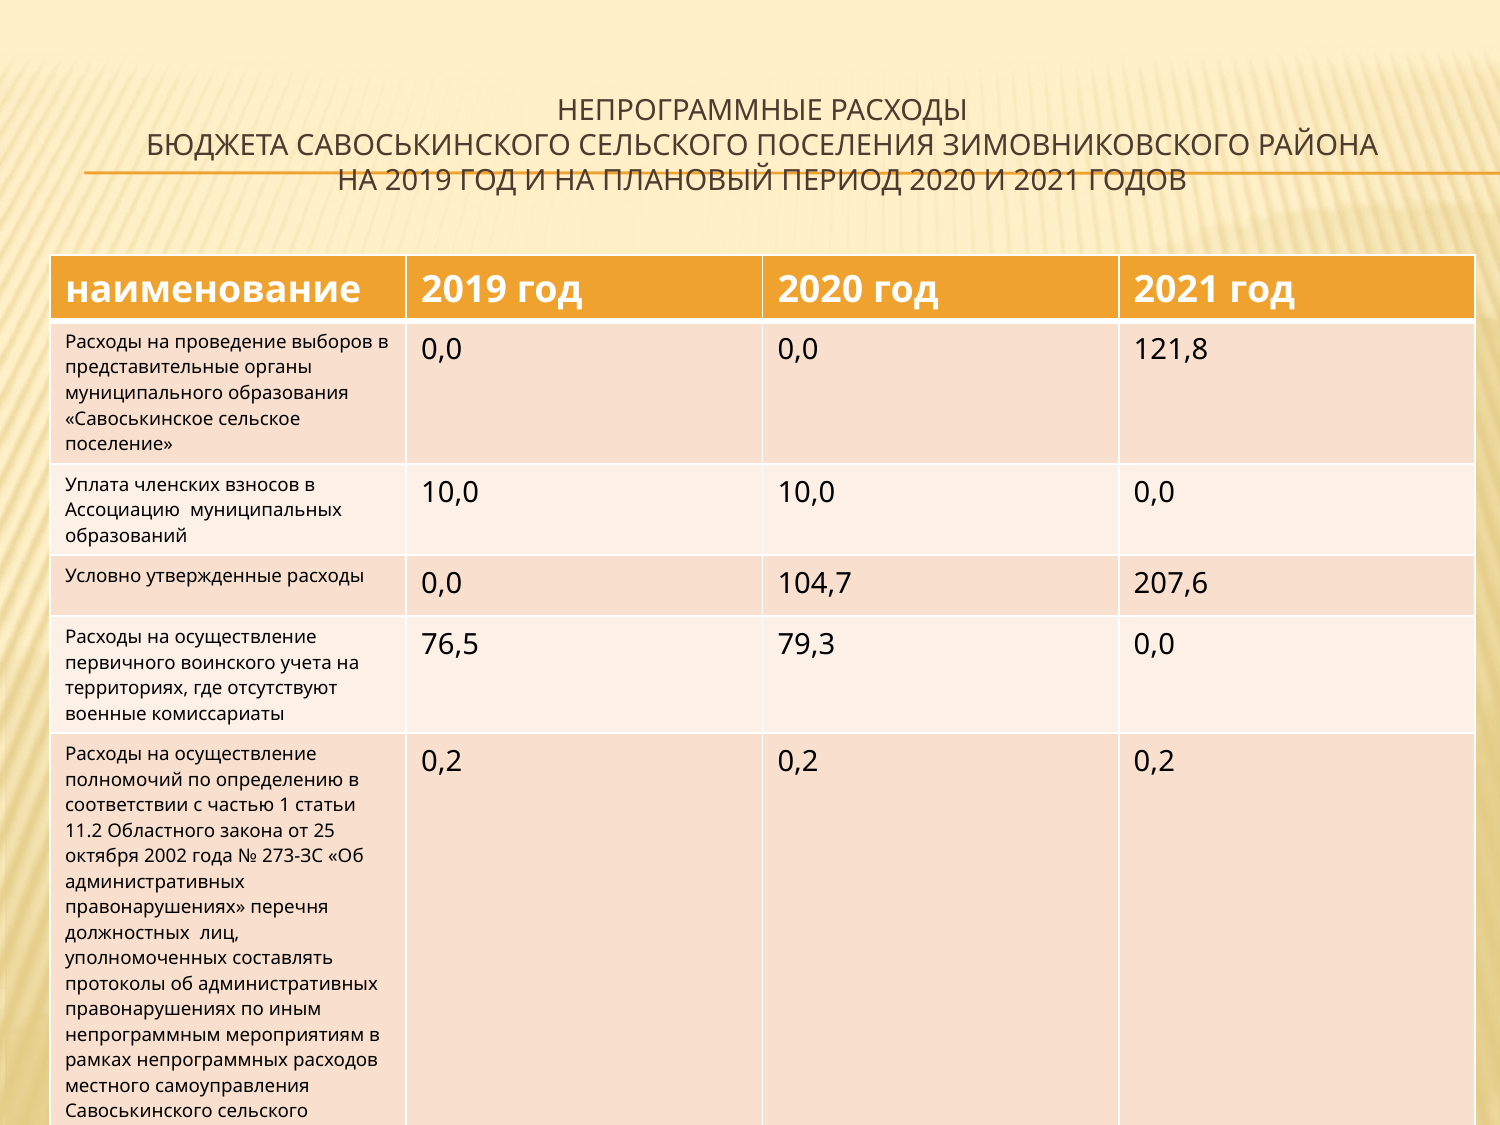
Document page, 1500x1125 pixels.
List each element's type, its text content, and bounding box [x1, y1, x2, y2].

table_cell 121,8 [1120, 324, 1474, 463]
table_cell 76,5 [407, 617, 762, 732]
table_header 2019 год [407, 256, 762, 318]
table_cell 104,7 [763, 556, 1118, 615]
table_cell 207,6 [1120, 556, 1474, 615]
table_cell Расходы на проведение выборов в представительные органы муниципального образования «Савоськинское сельское поселение» [51, 324, 405, 463]
table_cell Условно утвержденные расходы [51, 556, 405, 615]
table_cell 0,0 [763, 324, 1118, 463]
title Непрограммные расходы бюджета Савоськинского сельского поселения Зимовниковского района на 2019 год и на плановый период 2020 и 2021 годов [50, 75, 1475, 213]
table_cell 79,3 [763, 617, 1118, 732]
table_cell 0,2 [407, 734, 762, 1125]
table_cell 0,0 [1120, 465, 1474, 554]
table_header наименование [51, 256, 405, 318]
table_header 2021 год [1120, 256, 1474, 318]
table_cell Расходы на осуществление полномочий по определению в соответствии с частью 1 статьи 11.2 Областного закона от 25 октября 2002 года № 273-ЗС «Об административных правонарушениях» перечня должностных лиц, уполномоченных составлять протоколы об административных правонарушениях по иным непрограммным мероприятиям в рамках непрограммных расходов местного самоуправления Савоськинского сельского поселения [51, 734, 405, 1125]
table_cell Расходы на осуществление первичного воинского учета на территориях, где отсутствуют военные комиссариаты [51, 617, 405, 732]
table_cell 0,2 [763, 734, 1118, 1125]
table_cell 10,0 [763, 465, 1118, 554]
table_cell 0,2 [1120, 734, 1474, 1125]
table_cell 0,0 [407, 324, 762, 463]
table_cell 0,0 [1120, 617, 1474, 732]
table_cell Уплата членских взносов в Ассоциацию муниципальных образований [51, 465, 405, 554]
table_cell 0,0 [407, 556, 762, 615]
table_cell 10,0 [407, 465, 762, 554]
table_header 2020 год [763, 256, 1118, 318]
